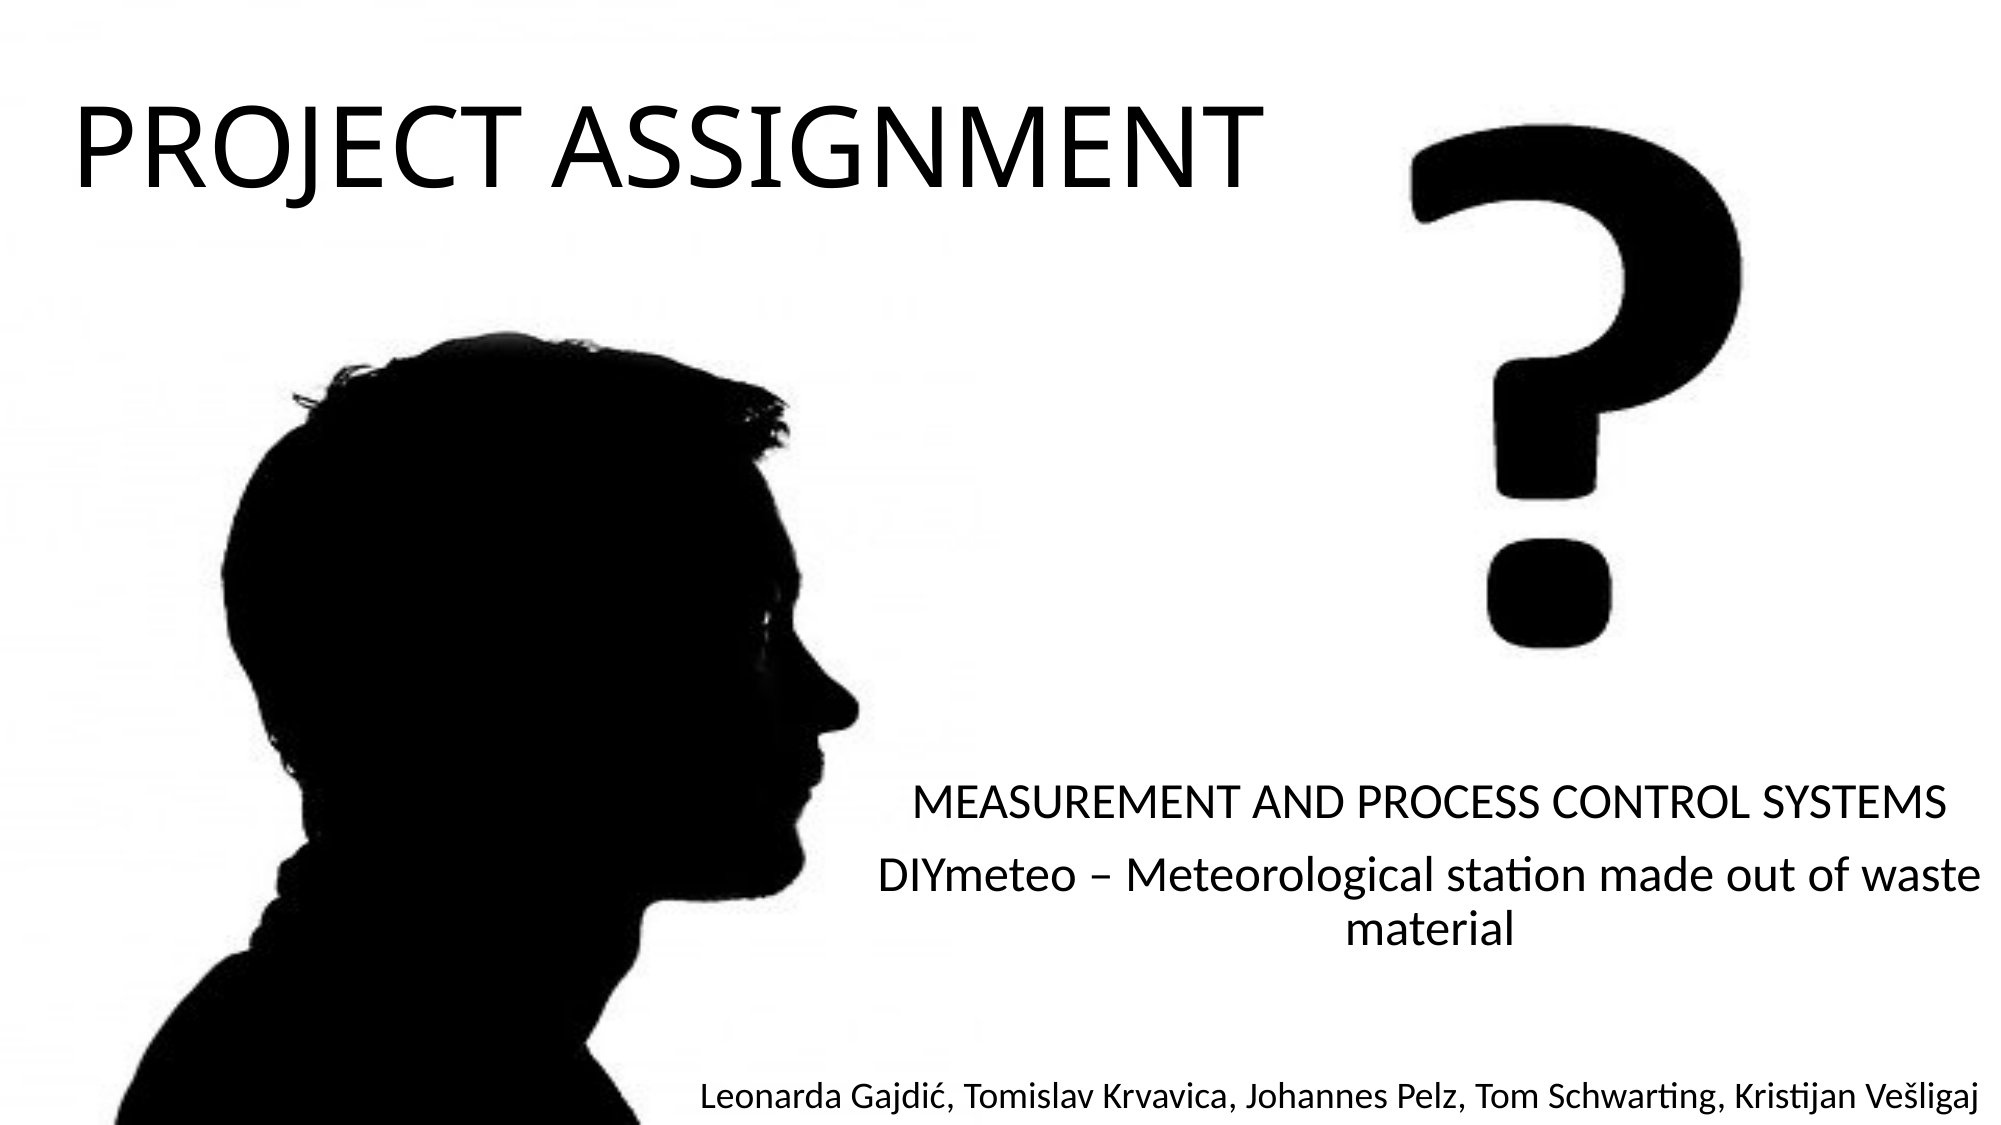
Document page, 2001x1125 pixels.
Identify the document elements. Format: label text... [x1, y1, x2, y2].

title PROJECT ASSIGNMENT [0, 38, 1418, 220]
picture [0, 0, 2001, 1125]
subtitle MEASUREMENT AND PROCESS CONTROL SYSTEMS DIYmeteo – Meteorological station made out of waste material [860, 767, 2000, 969]
text_box [808, 905, 1949, 1068]
text_box Leonarda Gajdić, Tomislav Krvavica, Johannes Pelz, Tom Schwarting, Kristijan Vešligaj [441, 1068, 2000, 1125]
